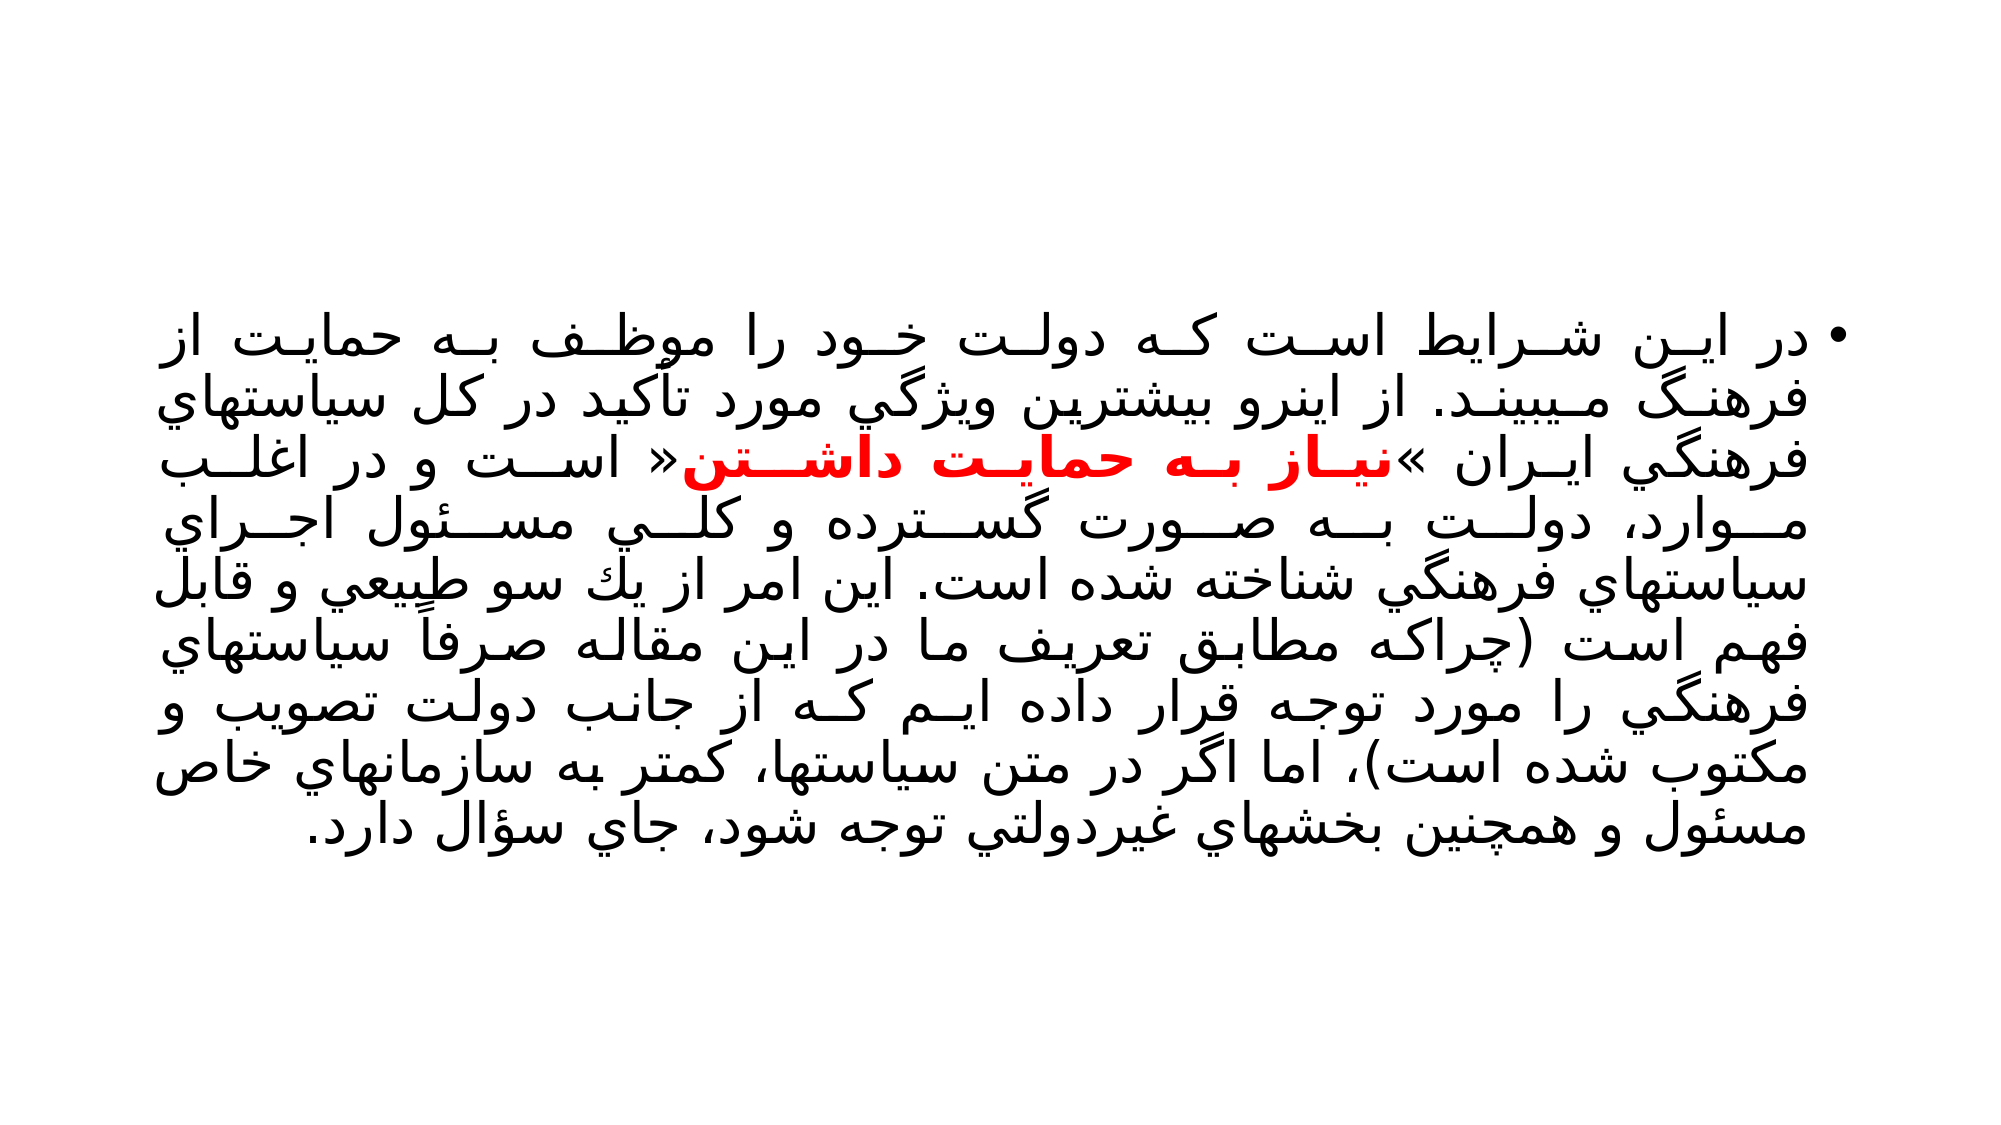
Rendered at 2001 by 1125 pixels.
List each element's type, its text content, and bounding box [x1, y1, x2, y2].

list در ايـن شـرايط اسـت كـه دولـت خـود را موظـف بـه حمايـت از فرهنـگ مـيبينـد. از اينرو بيشترين ويژگي مورد تأكيد در كل سياستهاي فرهنگي ايـران »نيـاز بـه حمايـت داشــتن« اســت و در اغلــب مــوارد، دولــت بــه صــورت گســترده و كلــي مســئول اجــراي سياستهاي فرهنگي شناخته شده است. اين امر از يك سو طبيعي و قابل فهم است (چراكه مطابق تعريف ما در اين مقاله صرفاً سياستهاي فرهنگي را مورد توجه قرار داده ايـم كـه از جانب دولت تصويب و مكتوب شده است)، اما اگر در متن سياستها، كمتر به سازمانهاي خاص مسئول و همچنين بخشهاي غيردولتي توجه شود، جاي سؤال دارد. [137, 299, 1863, 1014]
